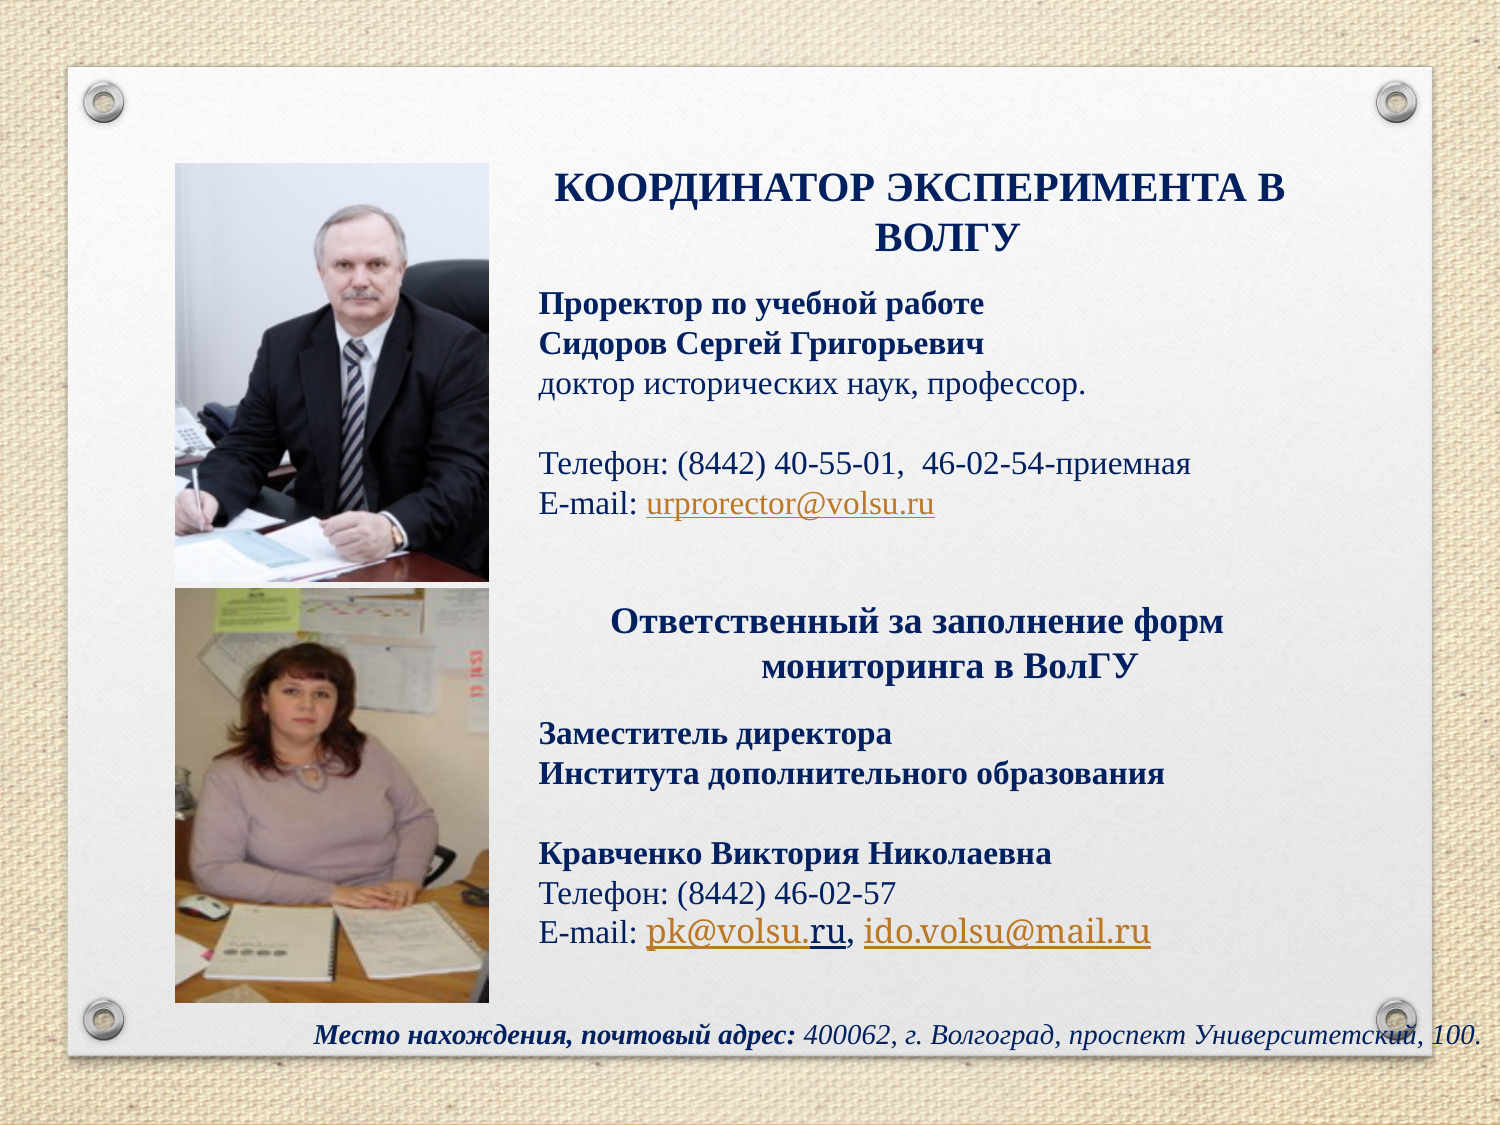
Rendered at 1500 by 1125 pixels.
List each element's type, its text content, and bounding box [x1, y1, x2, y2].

picture [0, 0, 1500, 1125]
text_box КООРДИНАТОР ЭКСПЕРИМЕНТА В ВОЛГУ [503, 152, 1336, 268]
list Место нахождения, почтовый адрес: 400062, г. Волгоград, проспект Университетский, 100. [298, 972, 1500, 1067]
text_box Ответственный за заполнение форм мониторинга в ВолГУ [527, 588, 1318, 694]
text_box Заместитель директора Института дополнительного образования Кравченко Виктория Николаевна Телефон: (8442) 46-02-57 Е-mail: pk@volsu.ru, ido.volsu@mail.ru [523, 703, 1412, 1019]
text_box Проректор по учебной работе Сидоров Сергей Григорьевич доктор исторических наук, профессор. Телефон: (8442) 40-55-01, 46-02-54-приемная Е-mail: urprorector@volsu.ru [523, 234, 1361, 569]
